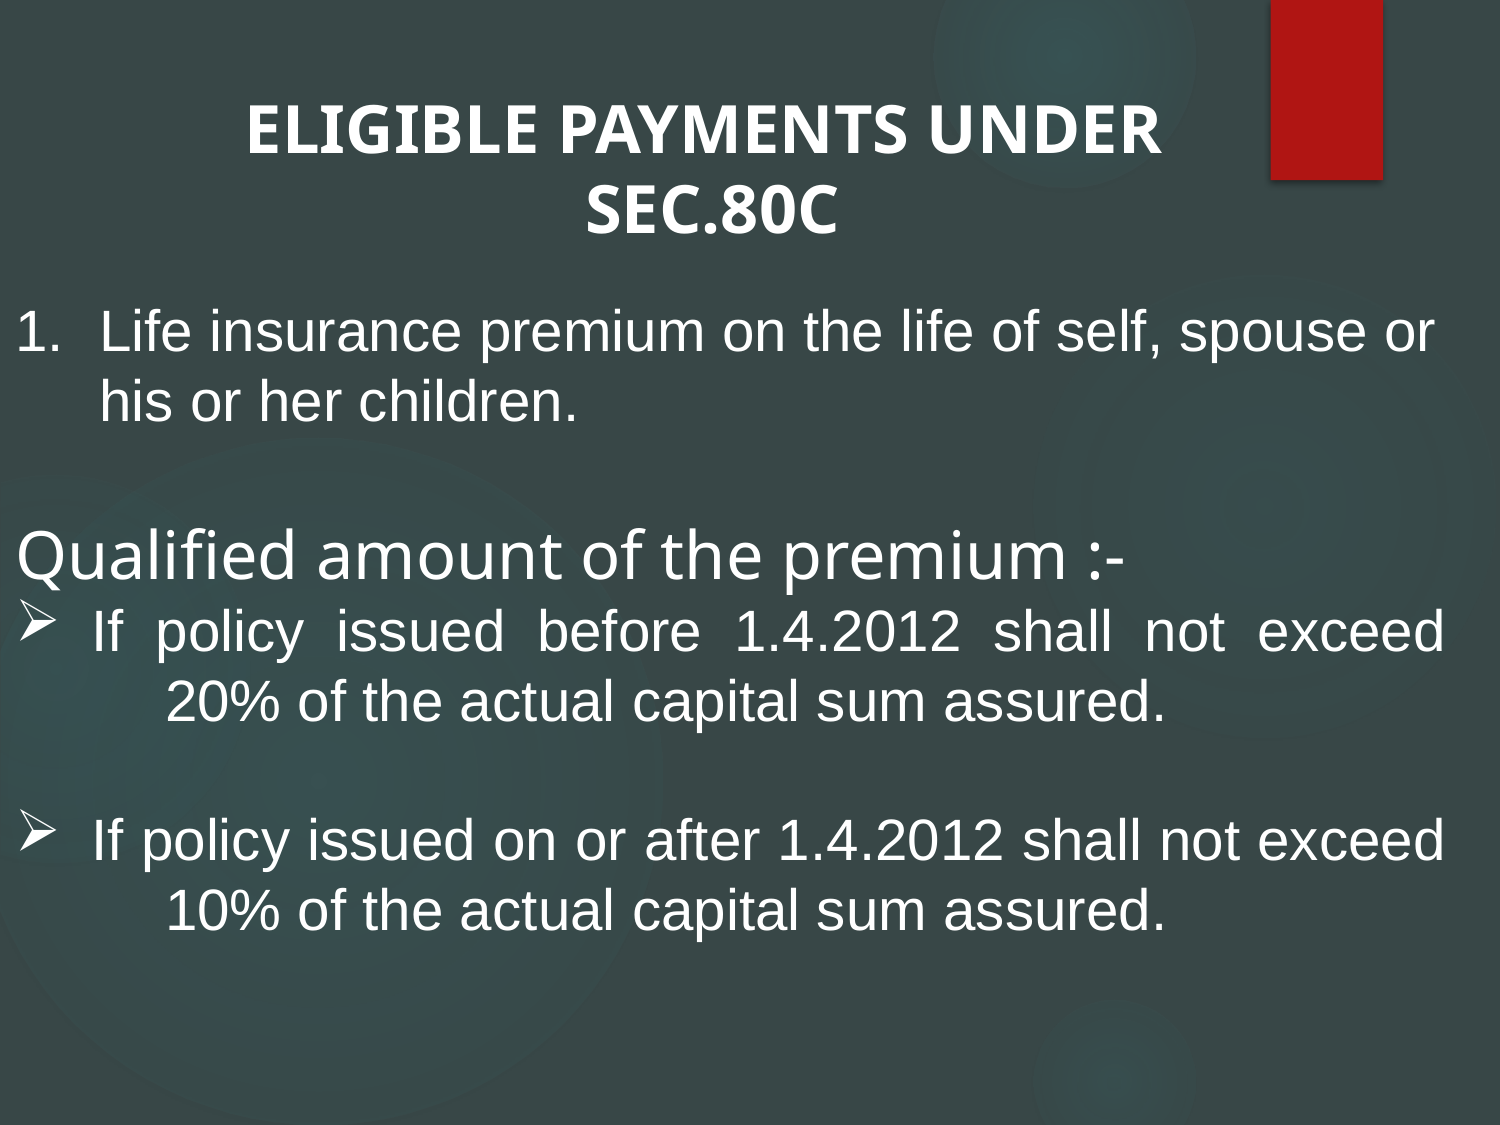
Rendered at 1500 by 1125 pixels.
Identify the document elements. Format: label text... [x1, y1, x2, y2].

text_box Life insurance premium on the life of self, spouse or his or her children. Qualified amount of the premium :- If policy issued before 1.4.2012 shall not exceed 20% of the actual capital sum assured. If policy issued on or after 1.4.2012 shall not exceed 10% of the actual capital sum assured. [0, 285, 1463, 950]
text_box ELIGIBLE PAYMENTS UNDER SEC.80C [99, 0, 1325, 255]
